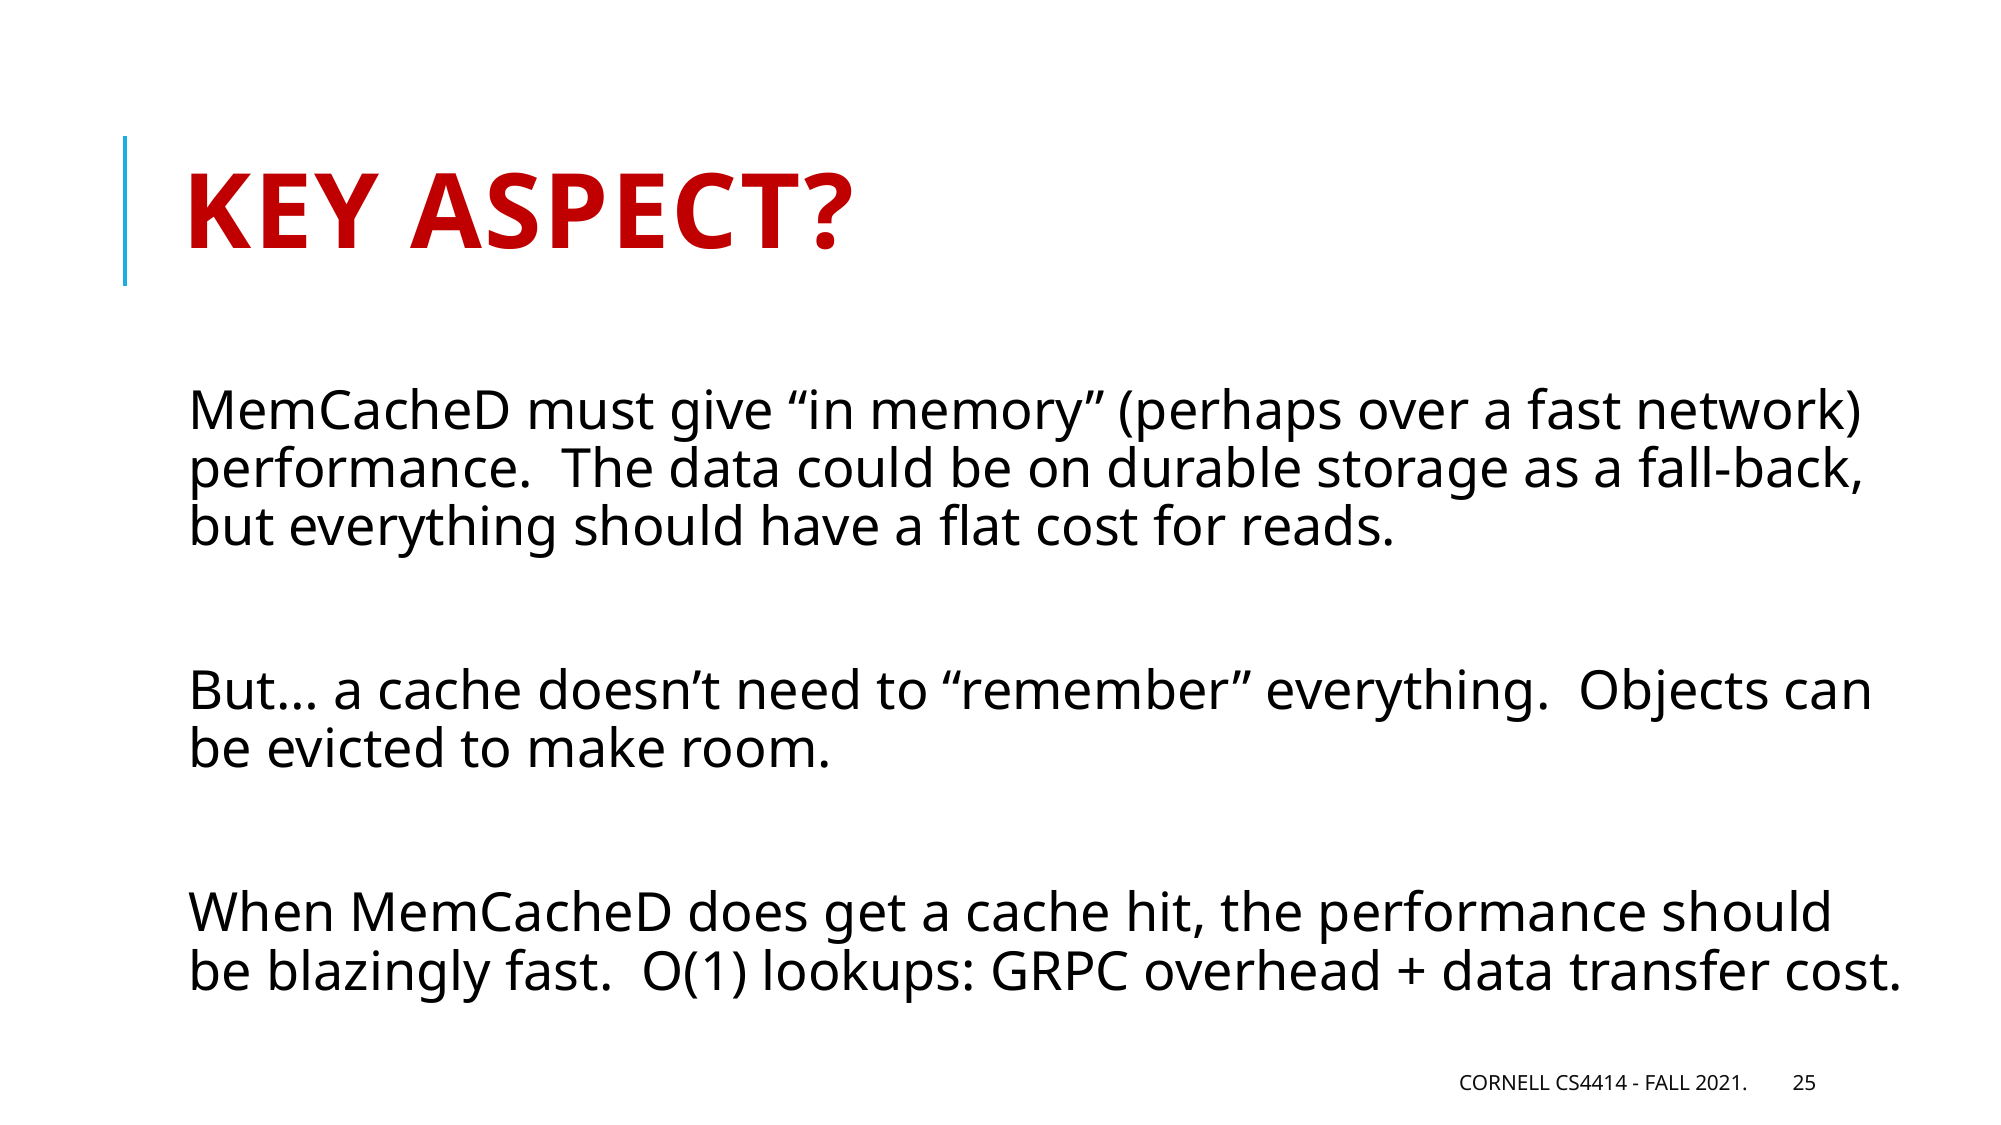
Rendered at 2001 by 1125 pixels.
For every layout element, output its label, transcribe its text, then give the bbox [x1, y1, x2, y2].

footer Cornell CS4414 - Fall 2021. [794, 1061, 1763, 1107]
title Key aspect? [168, 96, 1914, 342]
slide_number 25 [1777, 1061, 1938, 1107]
list MemCacheD must give “in memory” (perhaps over a fast network) performance. The data could be on durable storage as a fall-back, but everything should have a flat cost for reads. But… a cache doesn’t need to “remember” everything. Objects can be evicted to make room. When MemCacheD does get a cache hit, the performance should be blazingly fast. O(1) lookups: GRPC overhead + data transfer cost. [168, 375, 1914, 1035]
